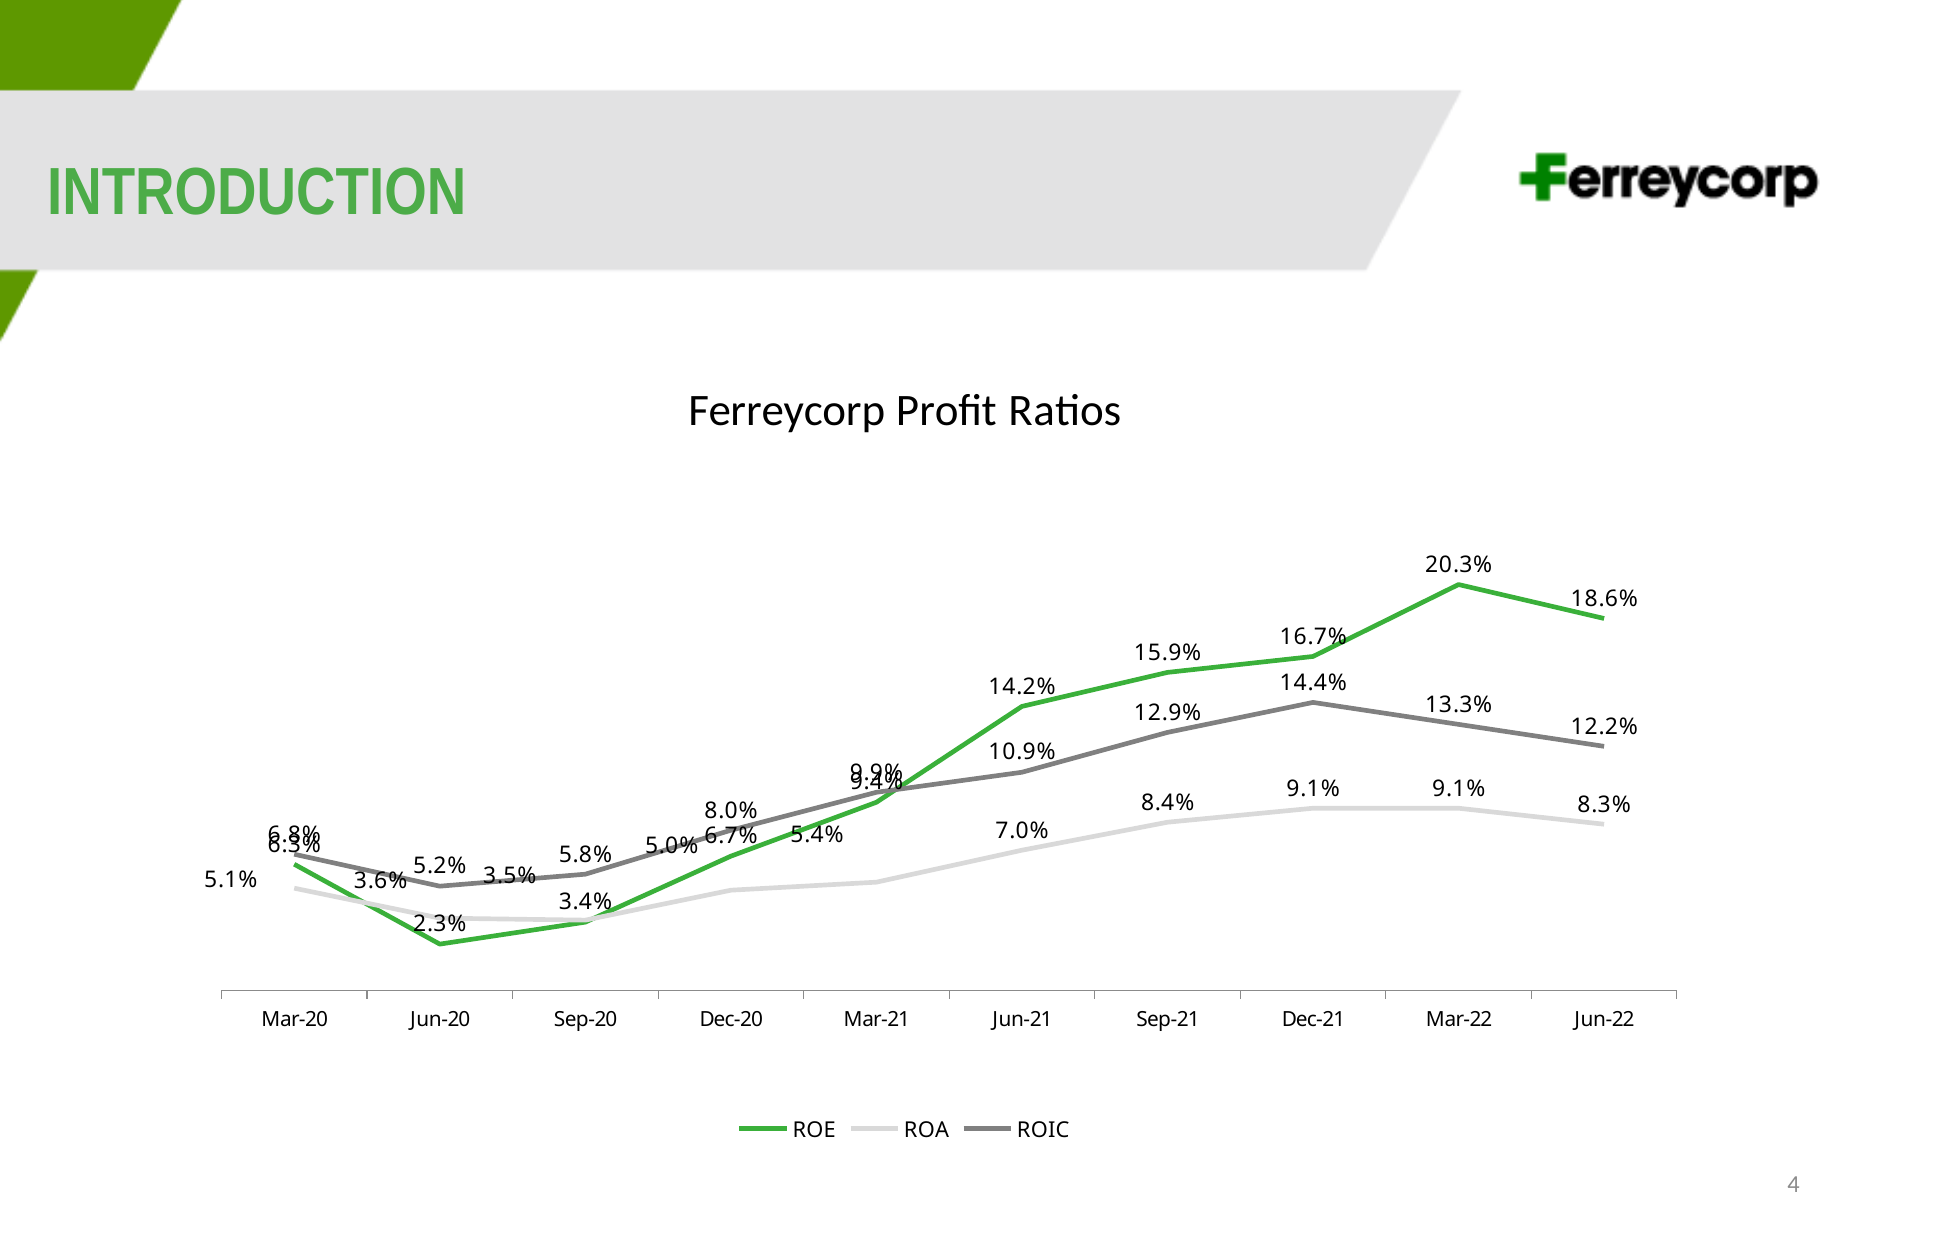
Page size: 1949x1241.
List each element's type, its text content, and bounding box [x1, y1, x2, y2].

chart [89, 353, 1720, 1150]
picture [0, 0, 1949, 1241]
slide_number 4 [1376, 1149, 1815, 1216]
text_box INTRODUCTION [29, 154, 484, 236]
